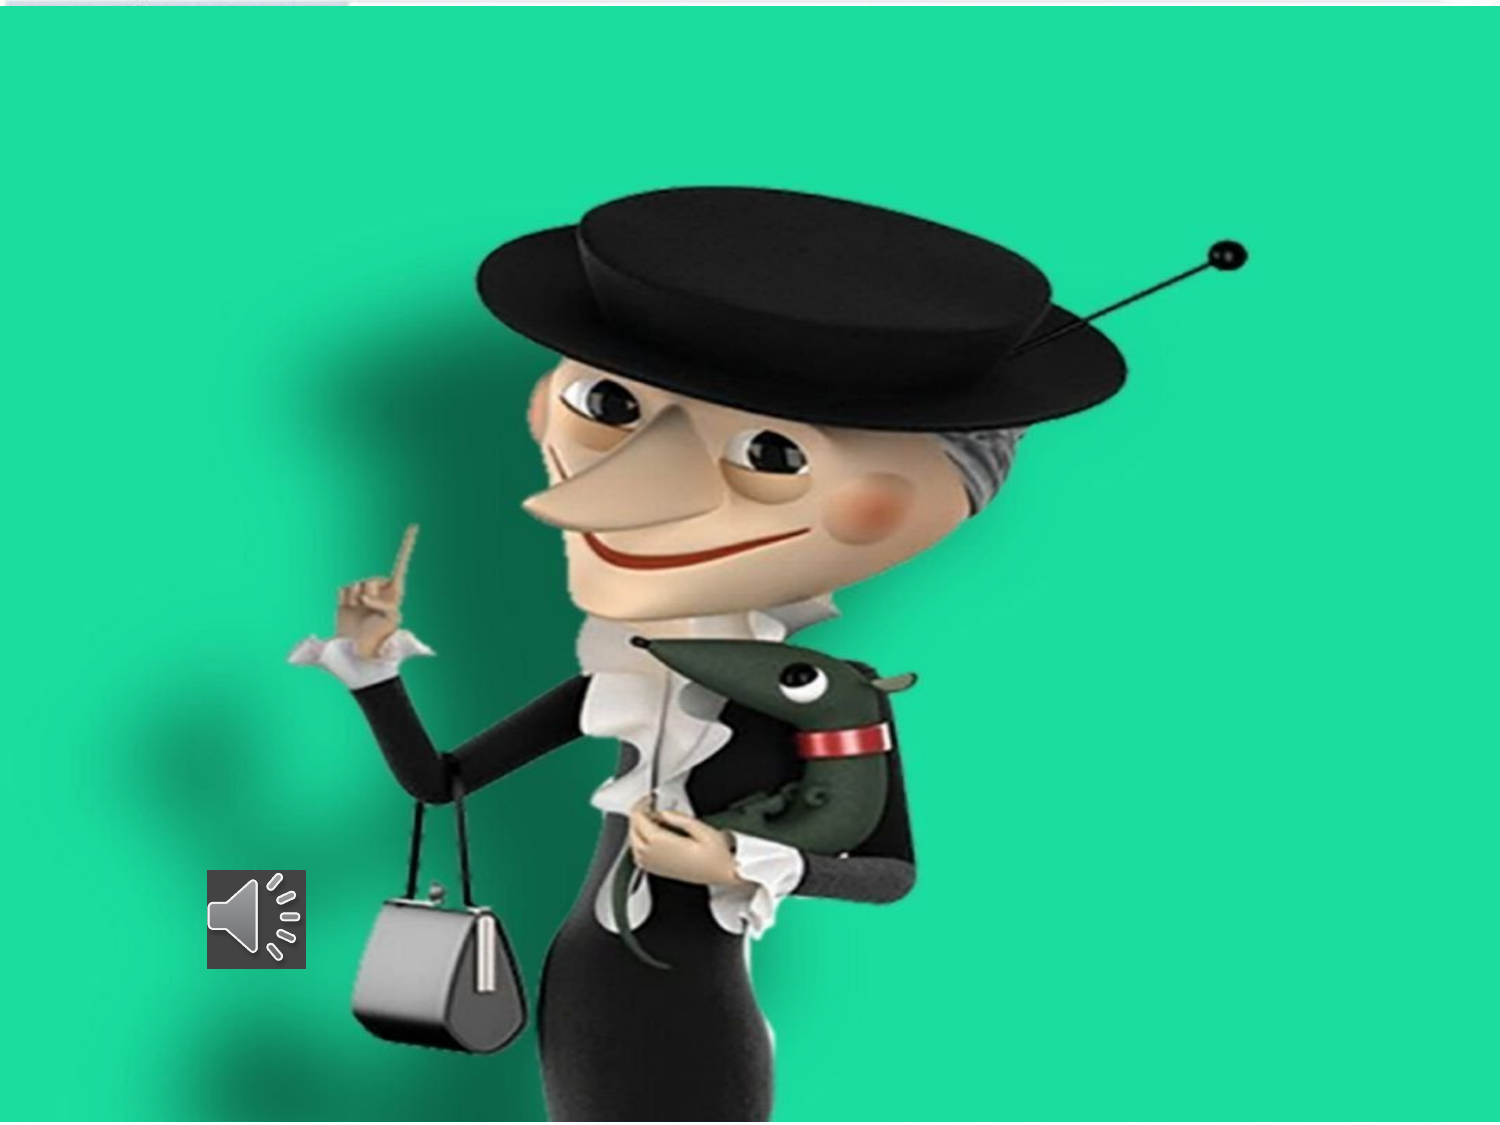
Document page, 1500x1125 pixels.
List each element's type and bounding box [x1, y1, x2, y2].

picture [0, 0, 1500, 6]
list [0, 6, 1500, 1122]
picture [206, 869, 307, 970]
